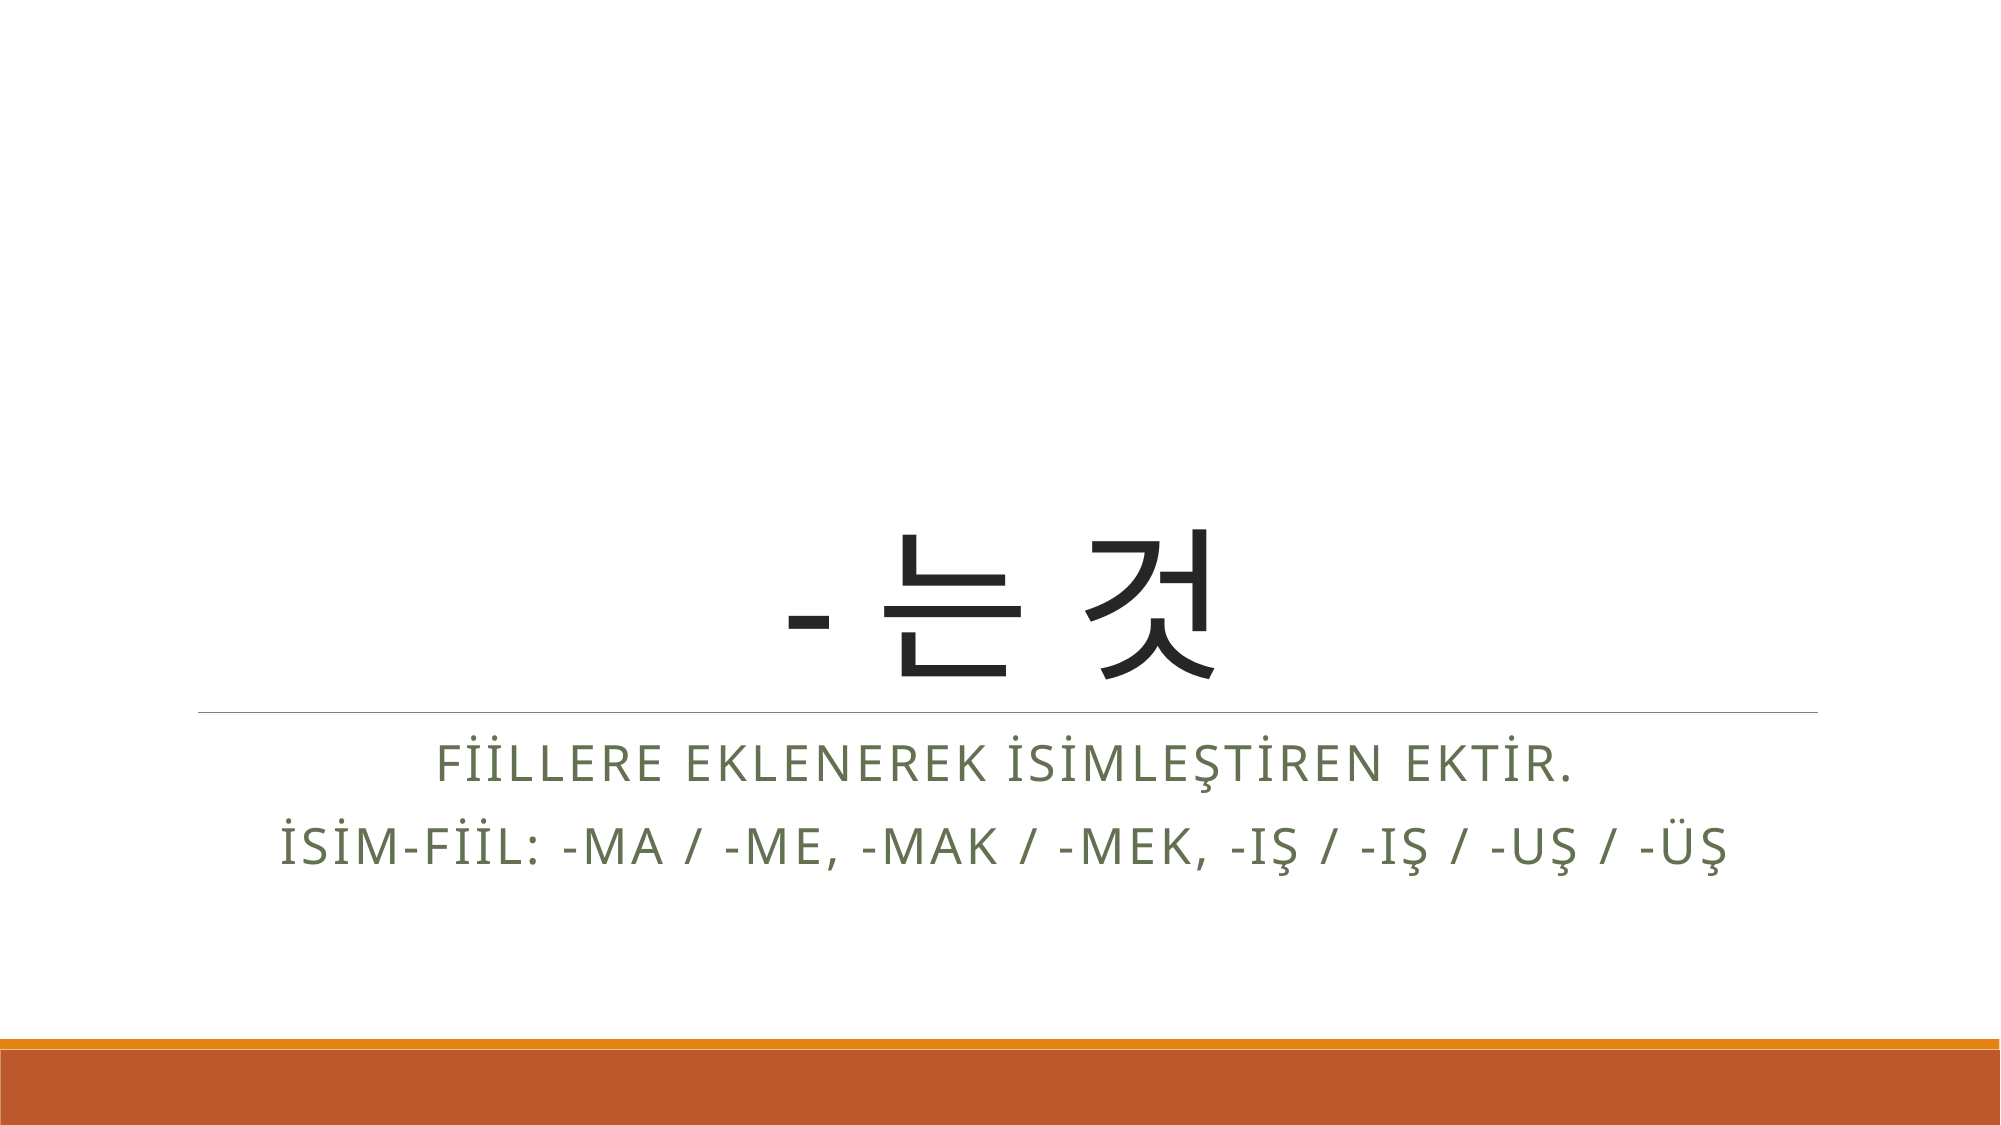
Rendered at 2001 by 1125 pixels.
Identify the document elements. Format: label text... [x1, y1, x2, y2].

title -는 것 [180, 124, 1830, 710]
list Fiillere eklenerek isimleştiren ektir. İsim-fiil: -ma / -me, -mak / -mek, -ış / -iş / -uş / -üş [180, 730, 1830, 918]
